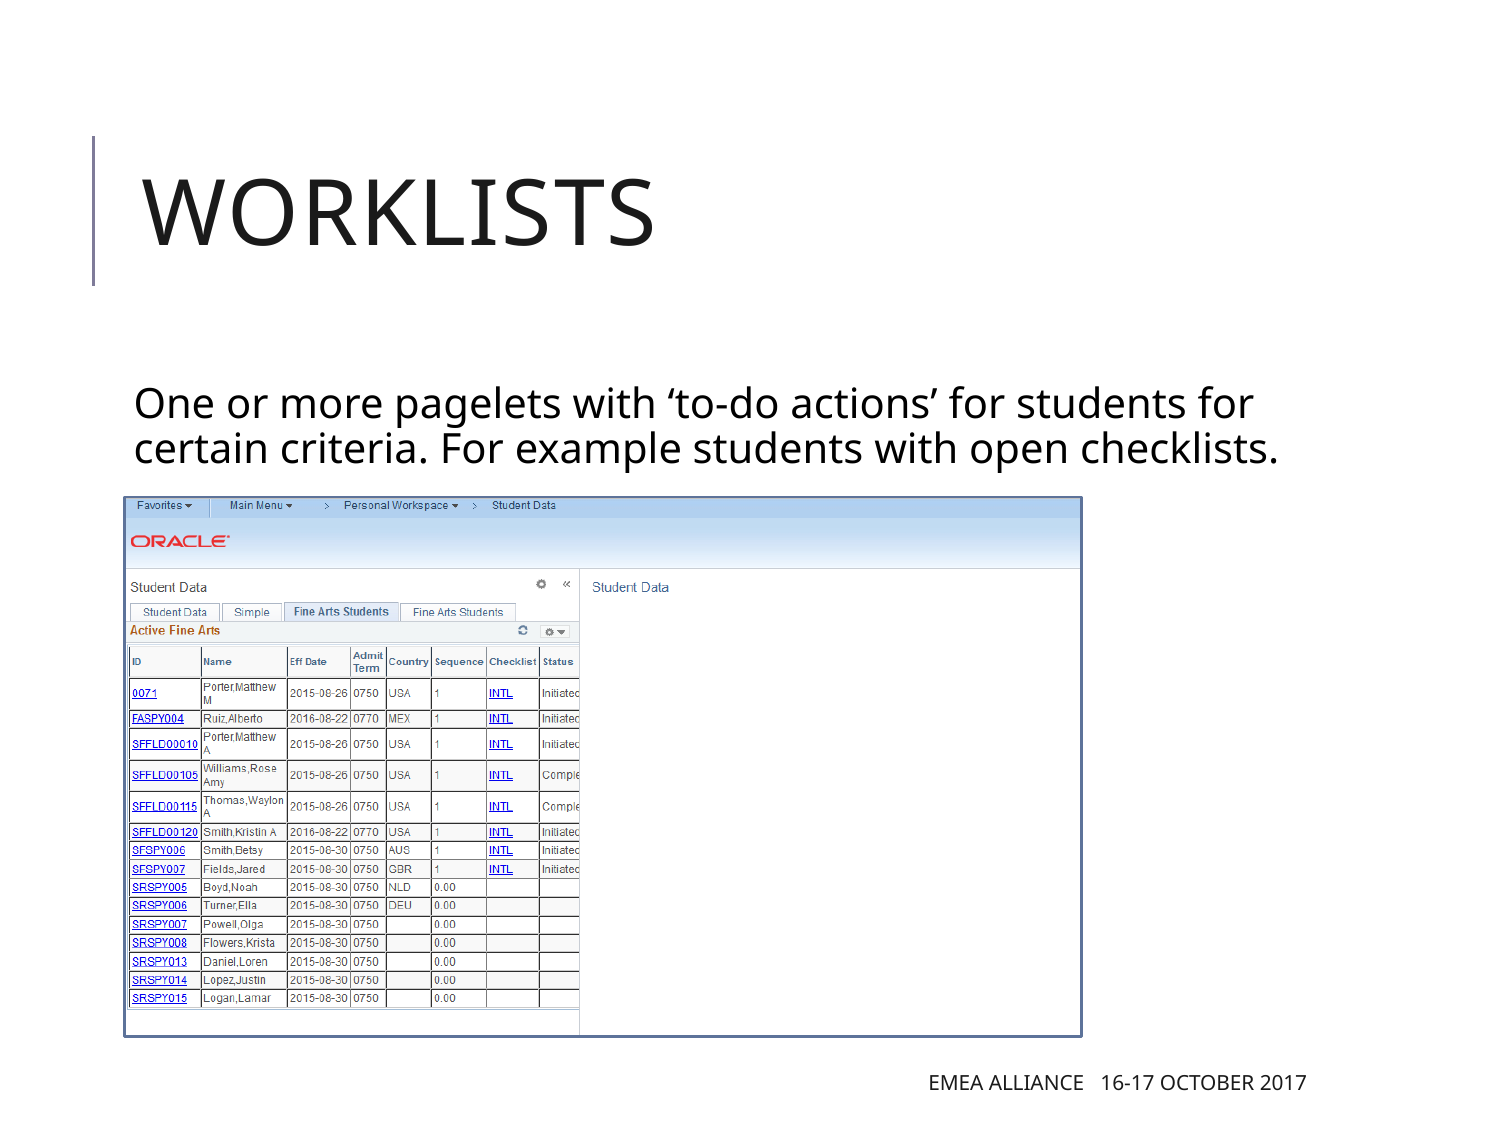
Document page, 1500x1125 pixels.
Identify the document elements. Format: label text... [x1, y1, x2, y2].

title Worklists [126, 96, 1322, 342]
picture [125, 498, 1081, 1036]
list One or more pagelets with ‘to-do actions’ for students for certain criteria. For example students with open checklists. [126, 375, 1322, 1035]
footer EMEA Alliance 16-17 October 2017 [595, 1061, 1322, 1107]
